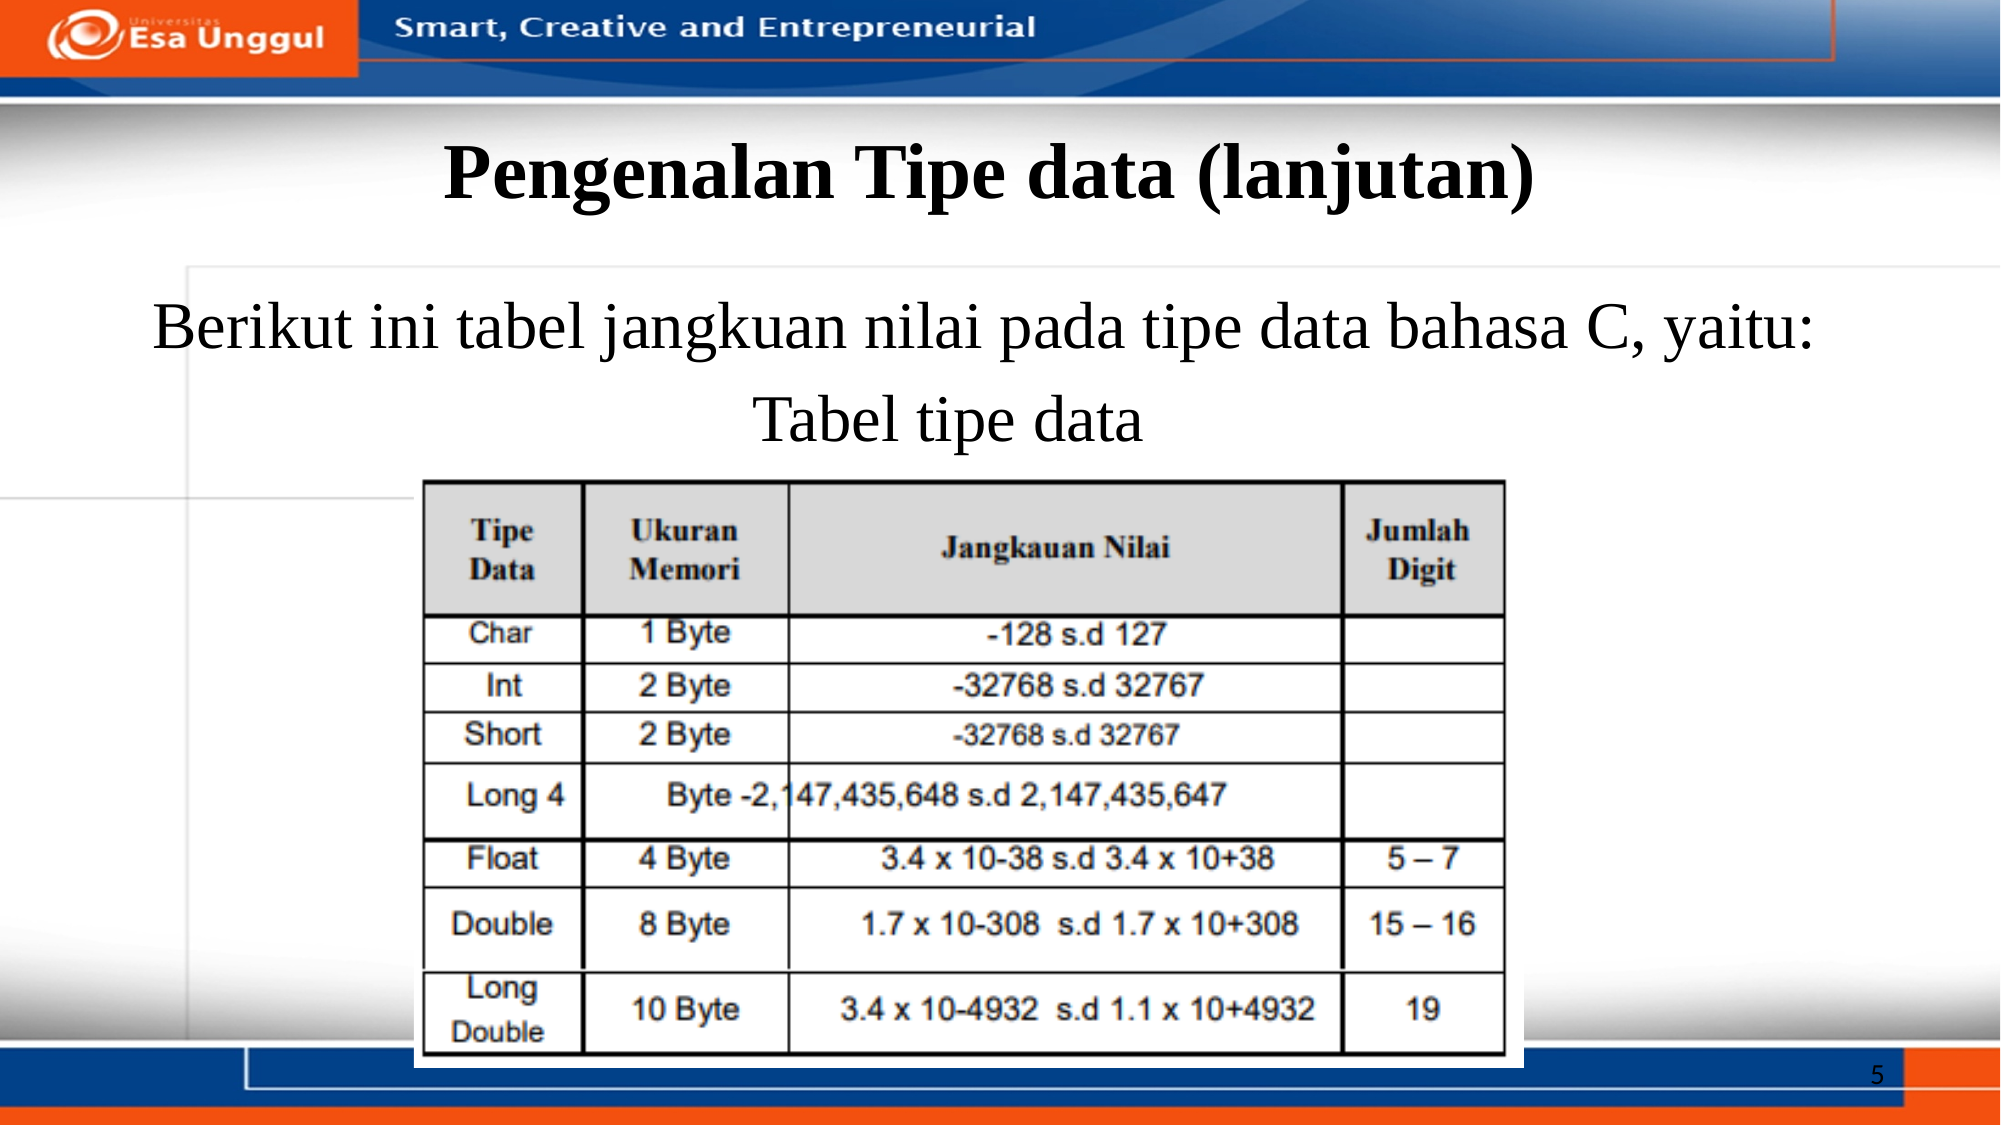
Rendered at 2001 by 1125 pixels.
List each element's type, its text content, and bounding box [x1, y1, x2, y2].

picture [0, 0, 2001, 1125]
slide_number 5 [1433, 1042, 1900, 1103]
list Berikut ini tabel jangkuan nilai pada tipe data bahasa C, yaitu: Tabel tipe data [137, 274, 1863, 1068]
title Pengenalan Tipe data (lanjutan) [99, 100, 1900, 233]
